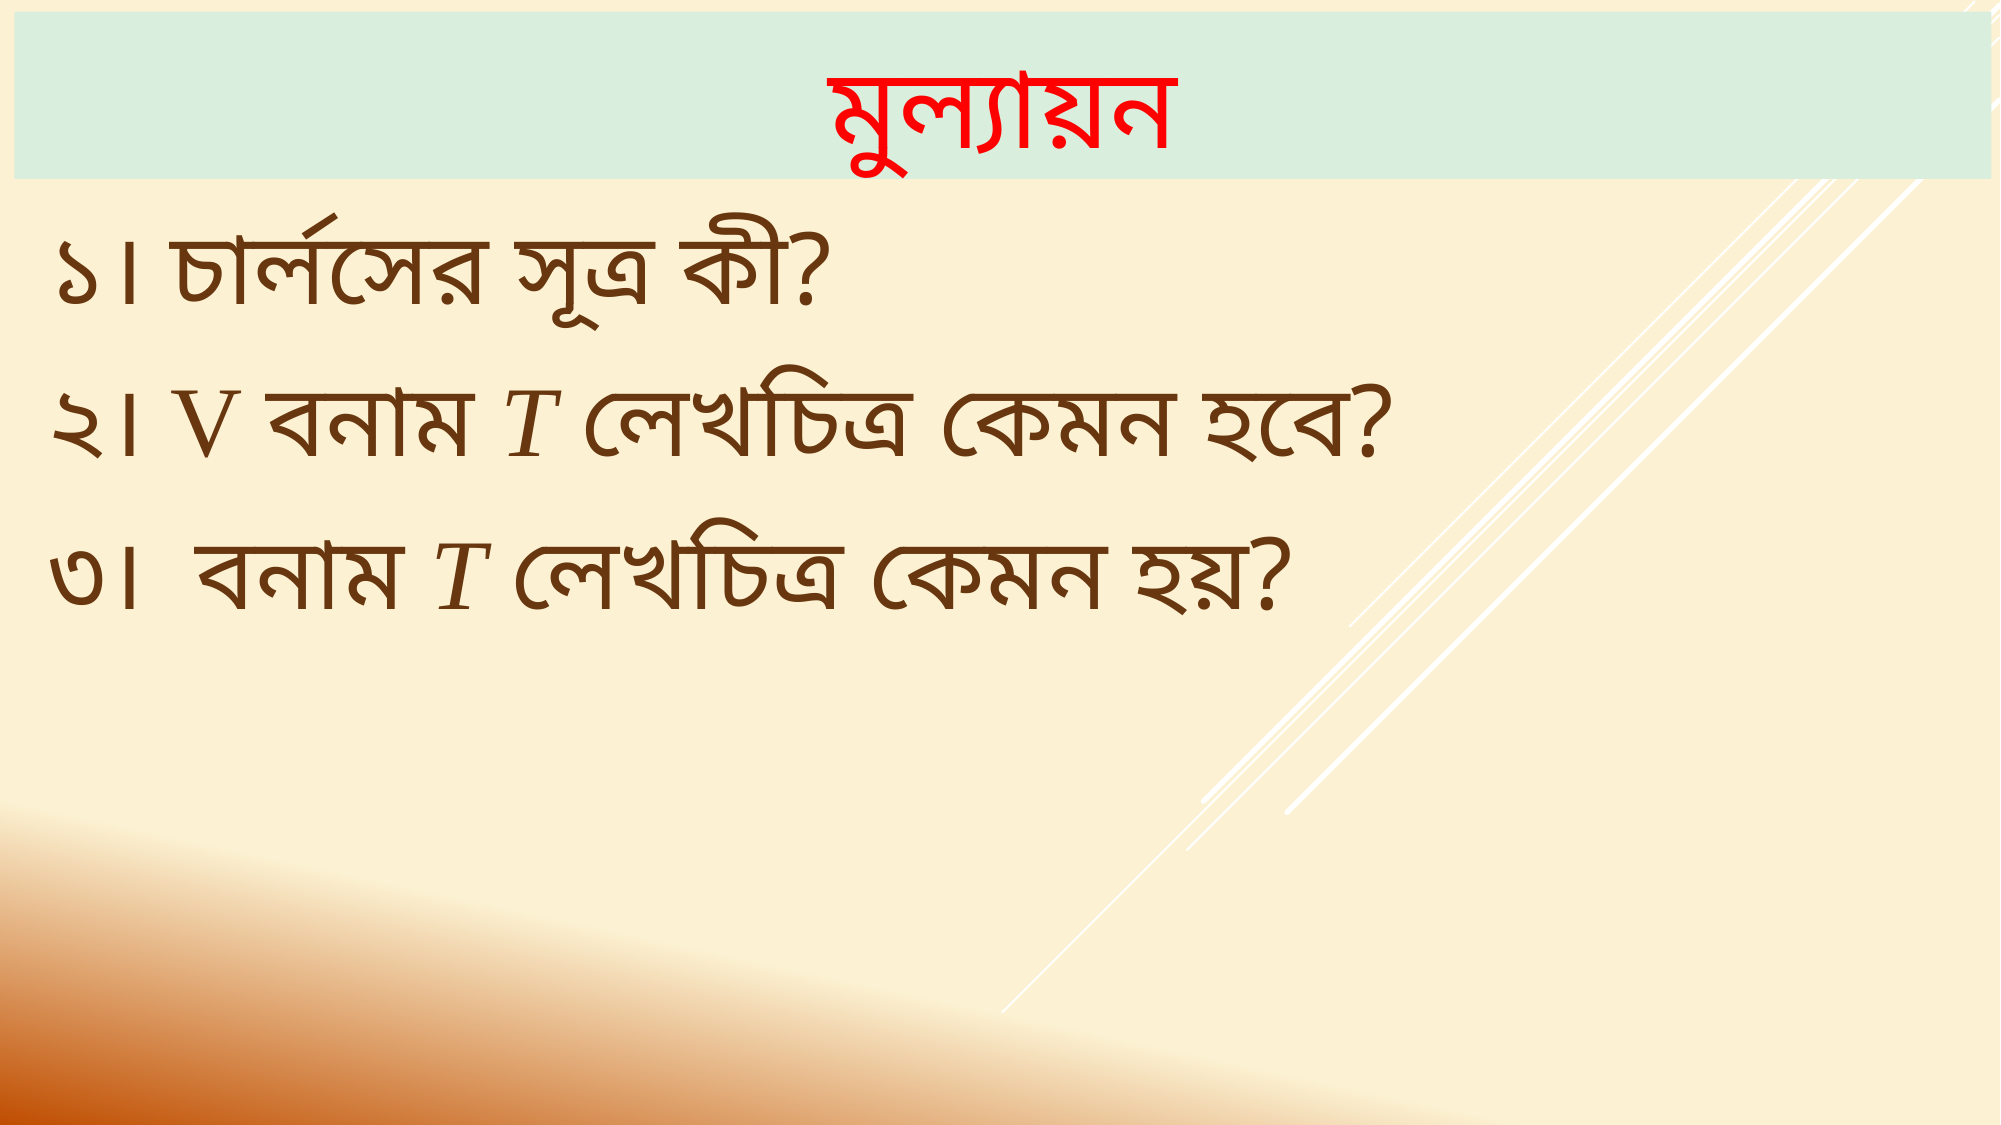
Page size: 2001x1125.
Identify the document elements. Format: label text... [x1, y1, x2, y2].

title মুল্যায়ন [14, 11, 1992, 179]
